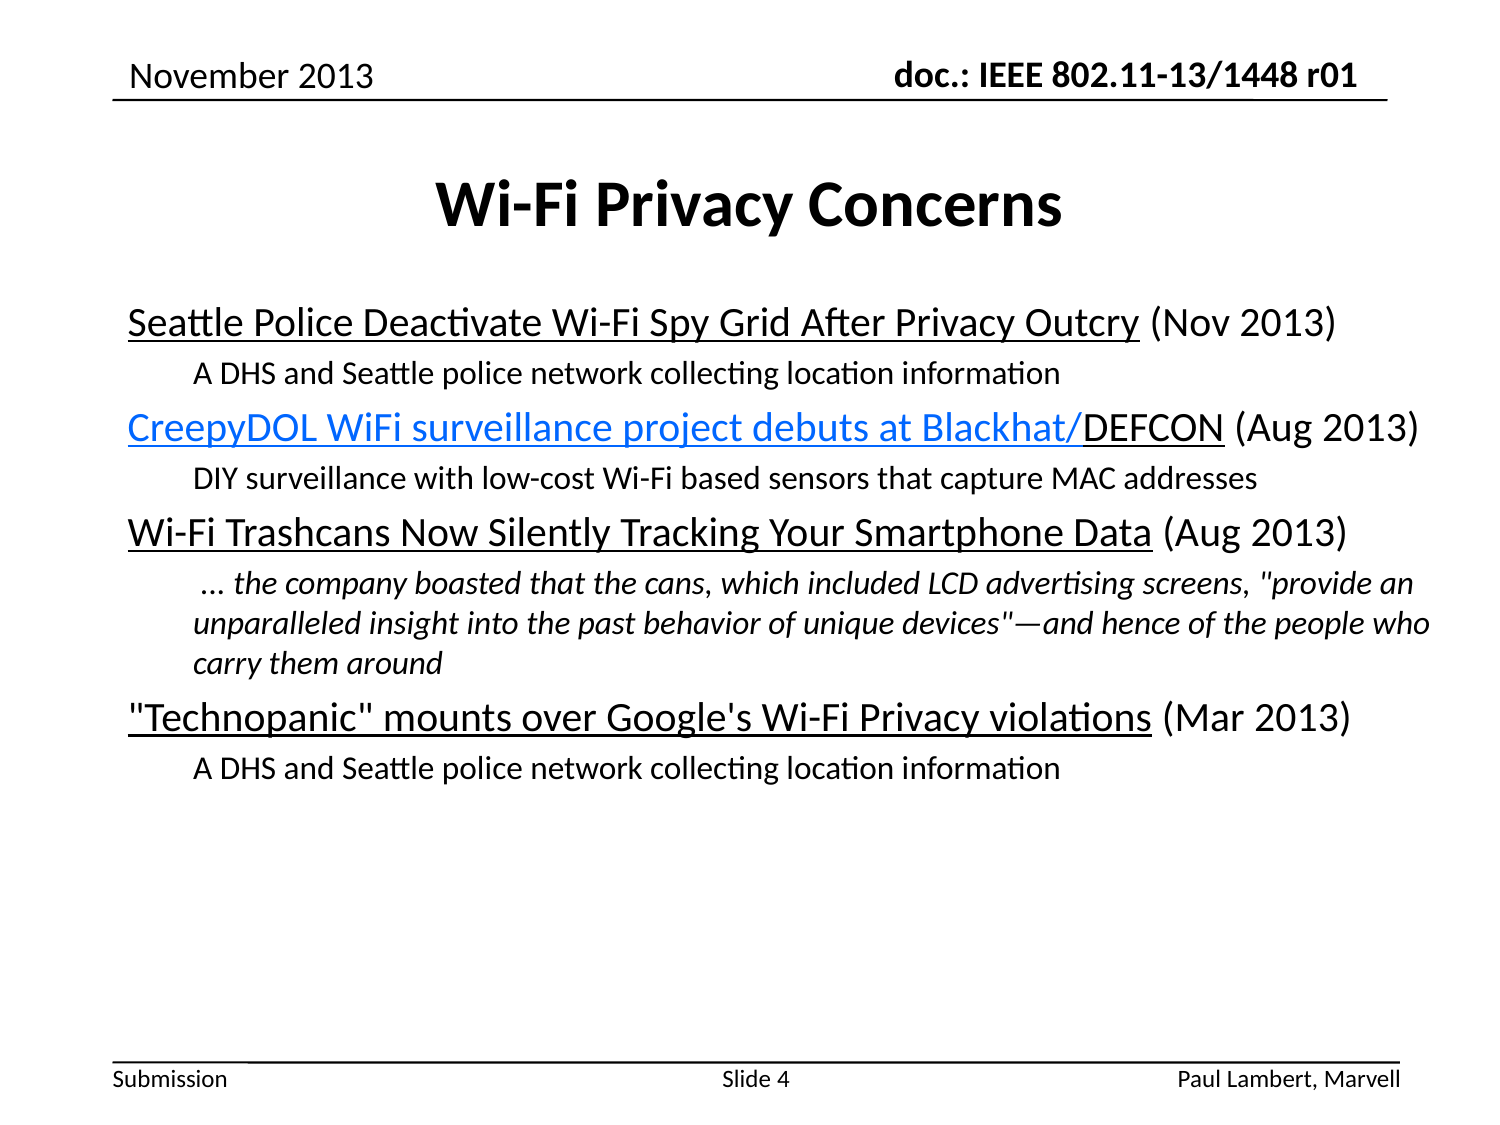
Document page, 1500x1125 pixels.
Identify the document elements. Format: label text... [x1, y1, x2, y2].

list Seattle Police Deactivate Wi-Fi Spy Grid After Privacy Outcry (Nov 2013) A DHS and Seattle police network collecting location information CreepyDOL WiFi surveillance project debuts at Blackhat/DEFCON (Aug 2013) DIY surveillance with low-cost Wi-Fi based sensors that capture MAC addresses Wi-Fi Trashcans Now Silently Tracking Your Smartphone Data (Aug 2013) ... the company boasted that the cans, which included LCD advertising screens, "provide an unparalleled insight into the past behavior of unique devices"—and hence of the people who carry them around "Technopanic" mounts over Google's Wi-Fi Privacy violations (Mar 2013) A DHS and Seattle police network collecting location information [112, 287, 1451, 1001]
title Wi-Fi Privacy Concerns [112, 112, 1388, 287]
footer Paul Lambert, Marvell [1171, 1061, 1402, 1093]
slide_number Slide 4 [713, 1061, 799, 1093]
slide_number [114, 43, 463, 111]
